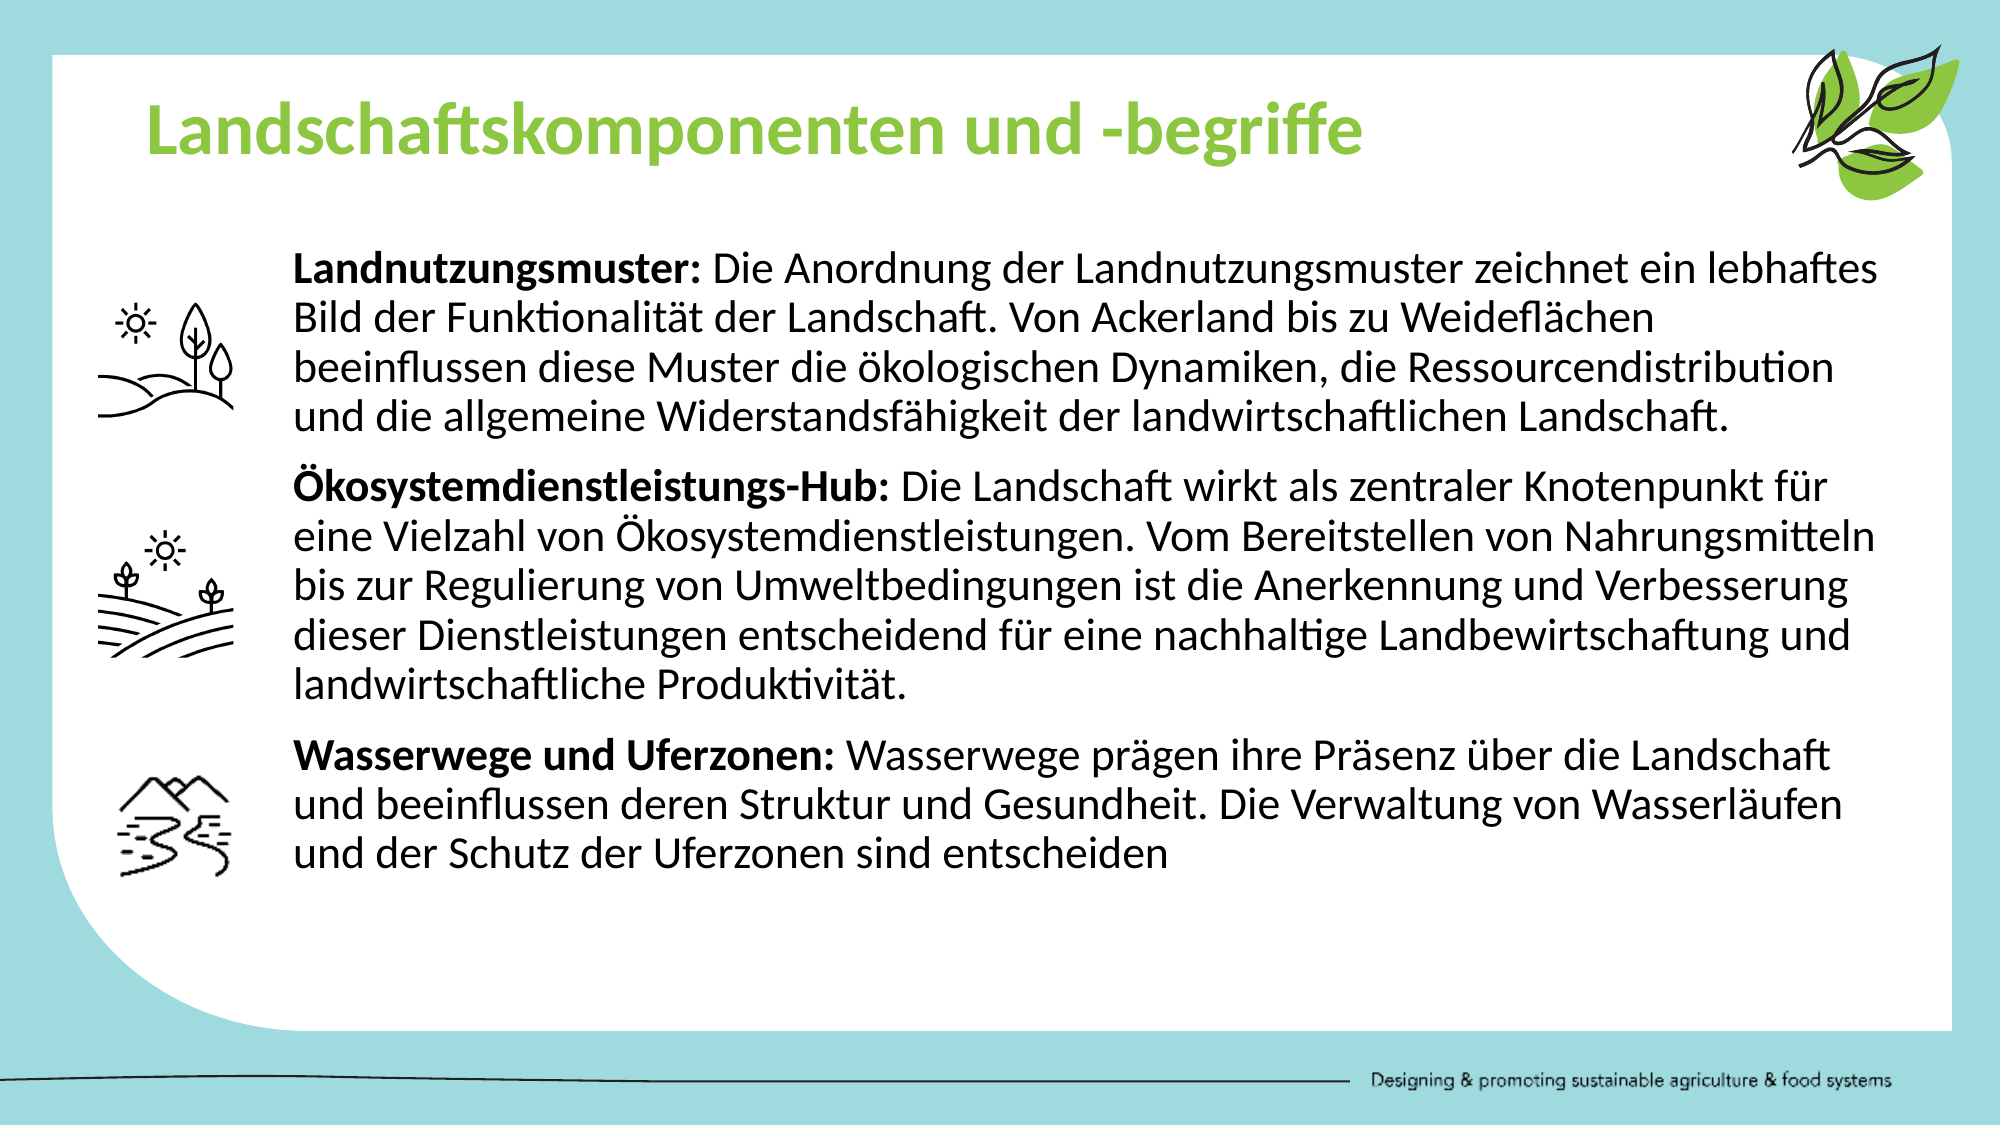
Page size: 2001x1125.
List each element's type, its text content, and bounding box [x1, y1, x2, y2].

picture [90, 293, 241, 444]
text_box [1801, 17, 1958, 210]
picture [1332, 1063, 1914, 1105]
list Landschaftskomponenten und -begriffe [130, 65, 1795, 198]
list Landnutzungsmuster: Die Anordnung der Landnutzungsmuster zeichnet ein lebhaftes Bild der Funktionalität der Landschaft. Von Ackerland bis zu Weideflächen beeinflussen diese Muster die ökologischen Dynamiken, die Ressourcendistribution und die allgemeine Widerstandsfähigkeit der landwirtschaftlichen Landschaft. Ökosystemdienstleistungs-Hub: Die Landschaft wirkt als zentraler Knotenpunkt für eine Vielzahl von Ökosystemdienstleistungen. Vom Bereitstellen von Nahrungsmitteln bis zur Regulierung von Umweltbedingungen ist die Anerkennung und Verbesserung dieser Dienstleistungen entscheidend für eine nachhaltige Landbewirtschaftung und landwirtschaftliche Produktivität. Wasserwege und Uferzonen: Wasserwege prägen ihre Präsenz über die Landschaft und beeinflussen deren Struktur und Gesundheit. Die Verwaltung von Wasserläufen und der Schutz der Uferzonen sind entscheiden [240, 236, 1910, 954]
picture [116, 768, 233, 885]
picture [90, 519, 241, 670]
